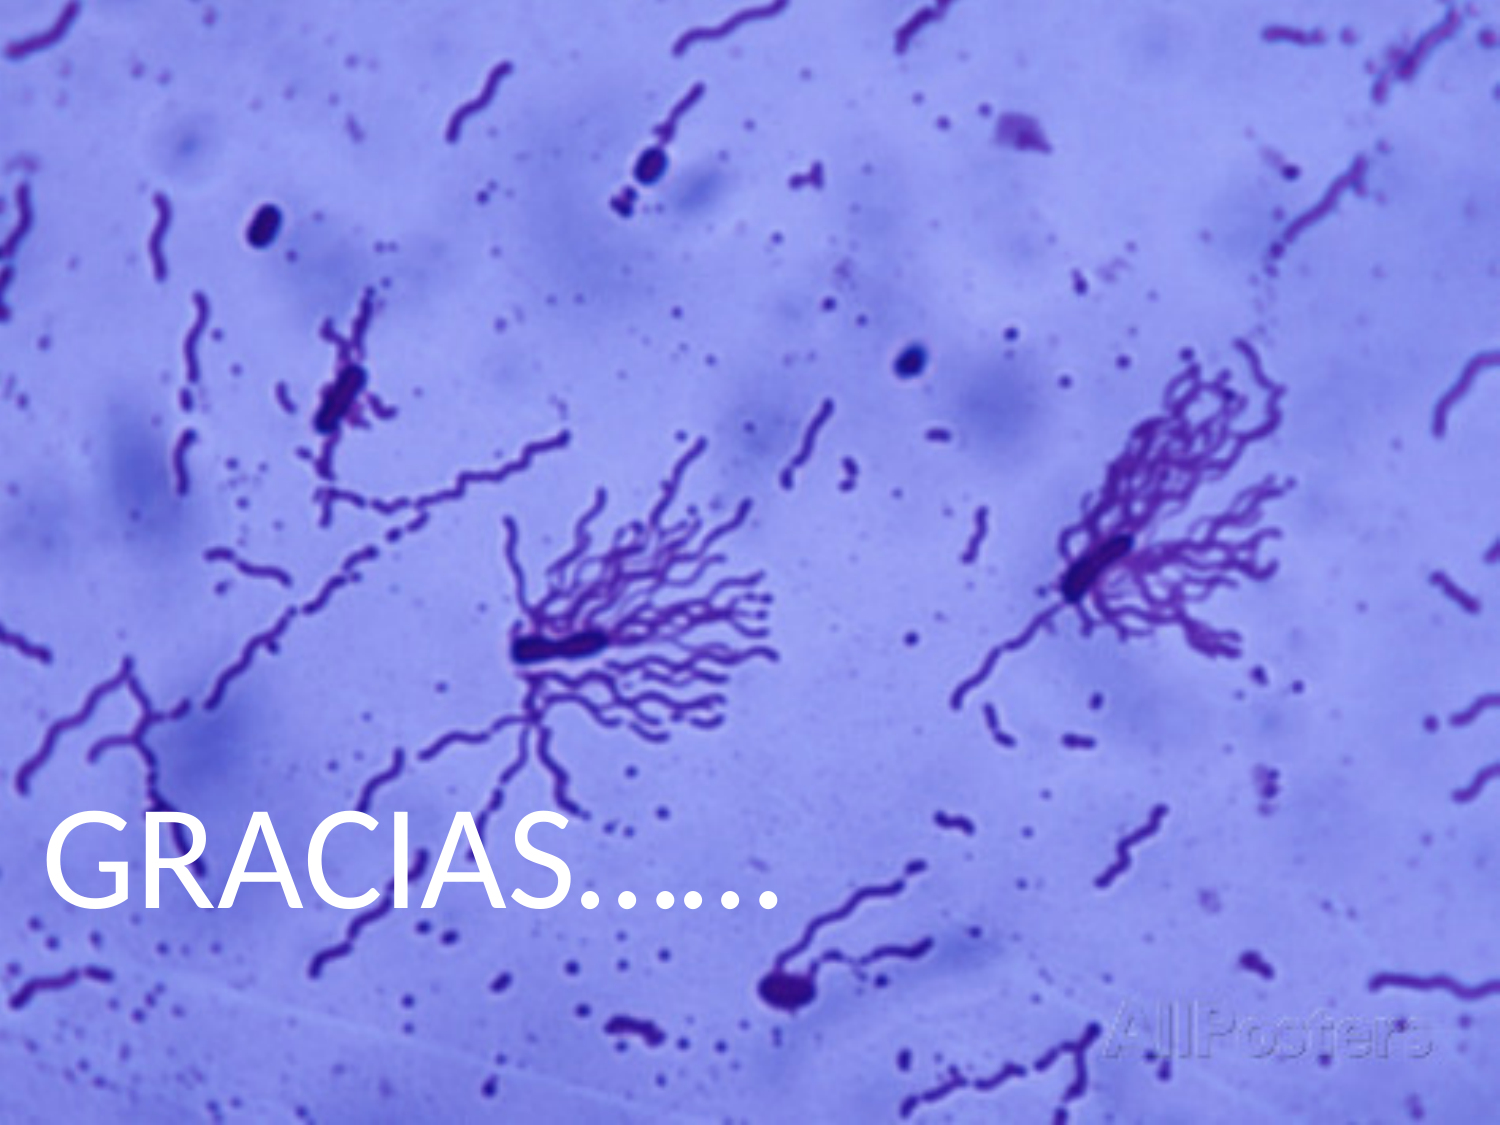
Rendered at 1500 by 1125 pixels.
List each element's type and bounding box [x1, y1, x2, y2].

list [0, 0, 1500, 1125]
